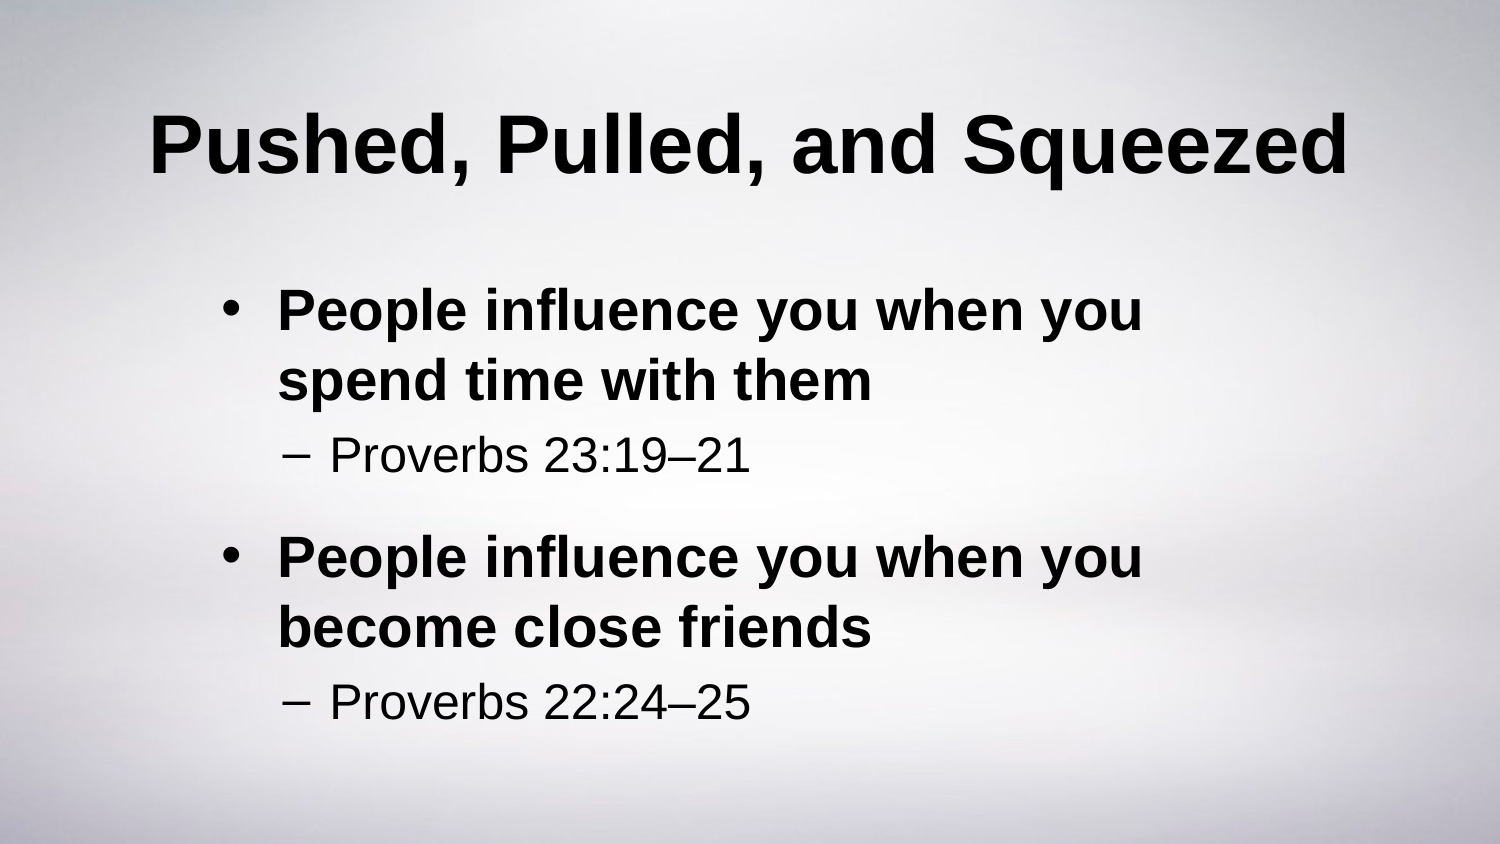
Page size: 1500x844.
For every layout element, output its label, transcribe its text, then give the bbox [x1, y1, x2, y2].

title Pushed, Pulled, and Squeezed [75, 59, 1425, 235]
list People influence you when you spend time with them Proverbs 23:19–21 People influence you when you become close friends Proverbs 22:24–25 [206, 265, 1294, 810]
picture [0, 0, 1500, 844]
